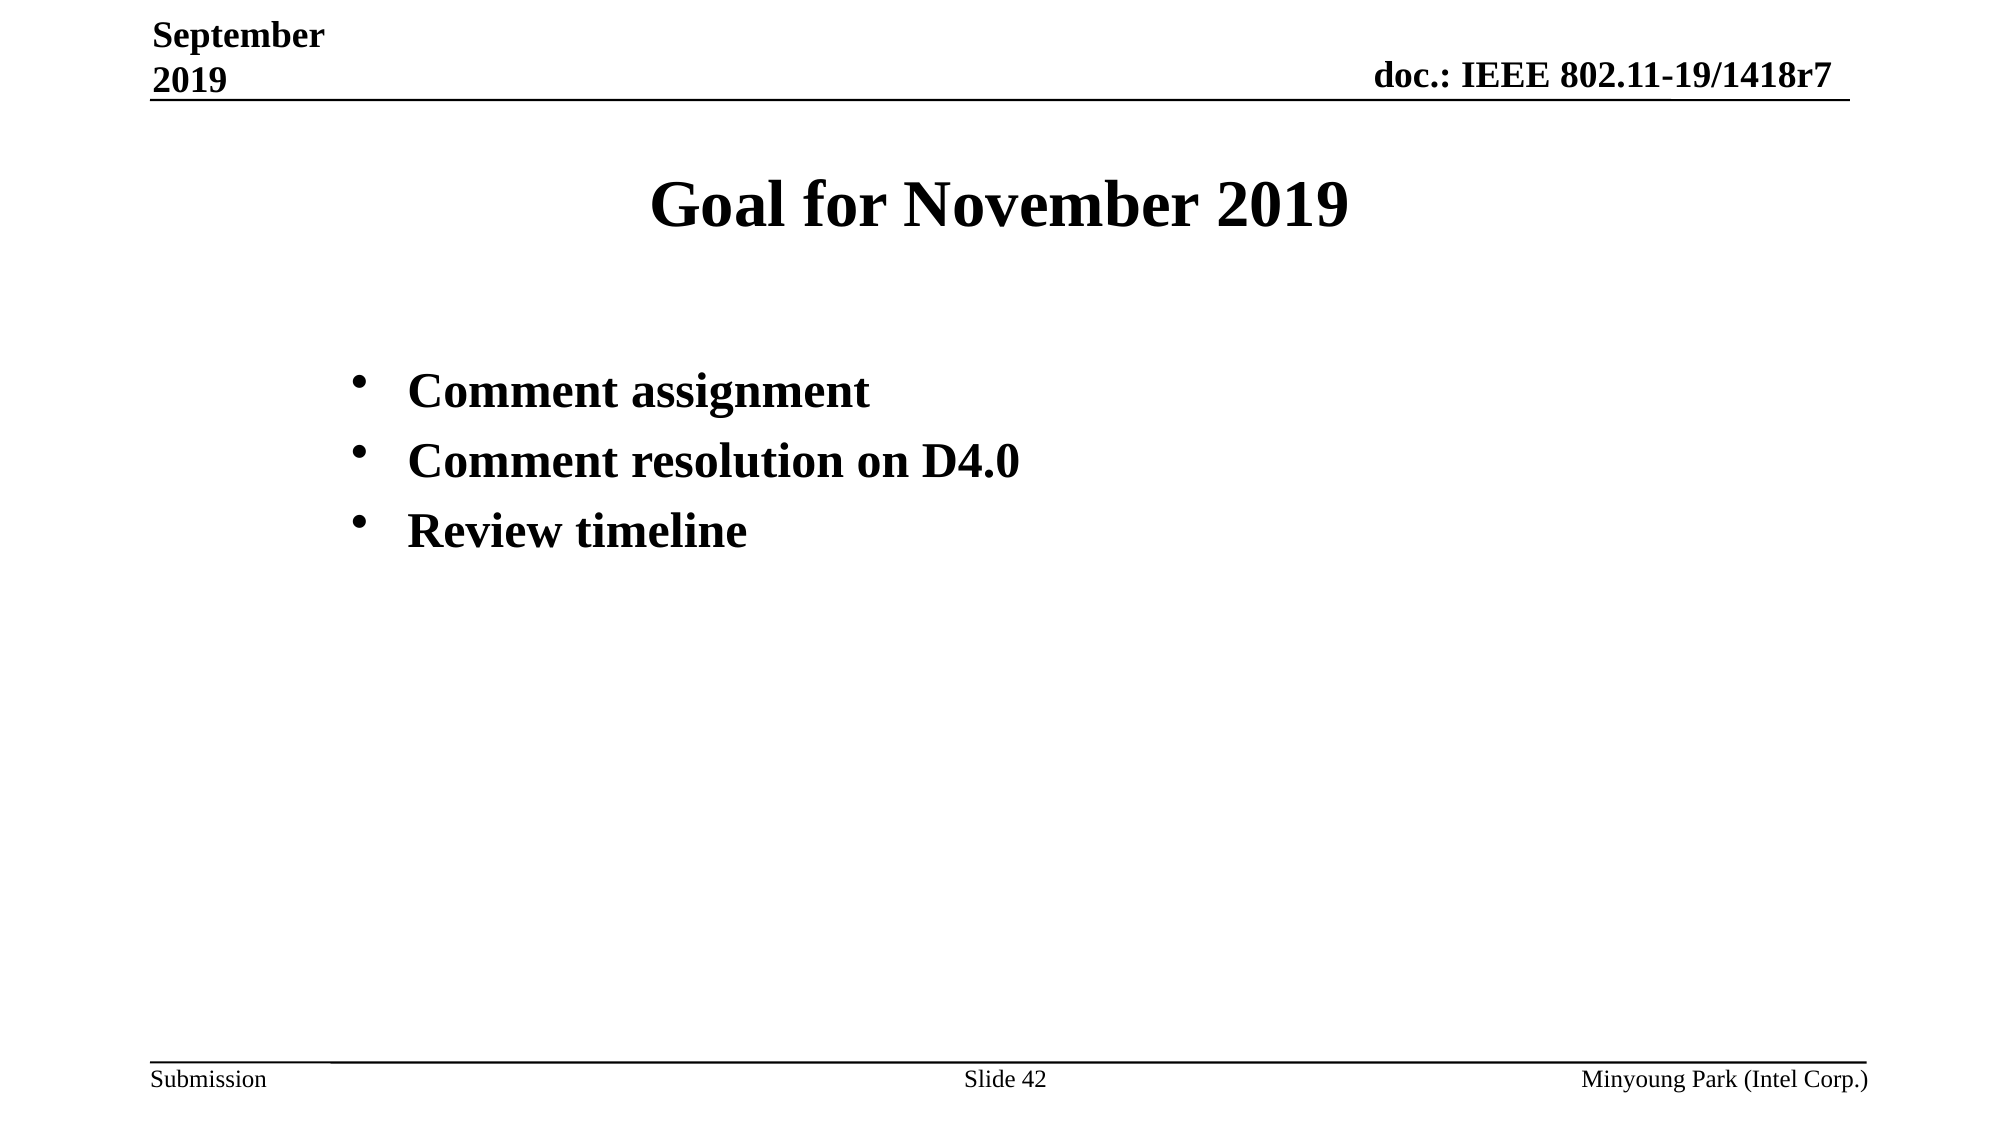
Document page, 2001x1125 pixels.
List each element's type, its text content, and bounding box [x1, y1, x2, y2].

footer Minyoung Park (Intel Corp.) [1266, 1061, 1869, 1093]
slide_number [152, 54, 347, 101]
list Comment assignment Comment resolution on D4.0 Review timeline [335, 350, 1675, 1025]
title Goal for November 2019 [150, 112, 1850, 288]
slide_number Slide 42 [963, 1061, 1048, 1093]
